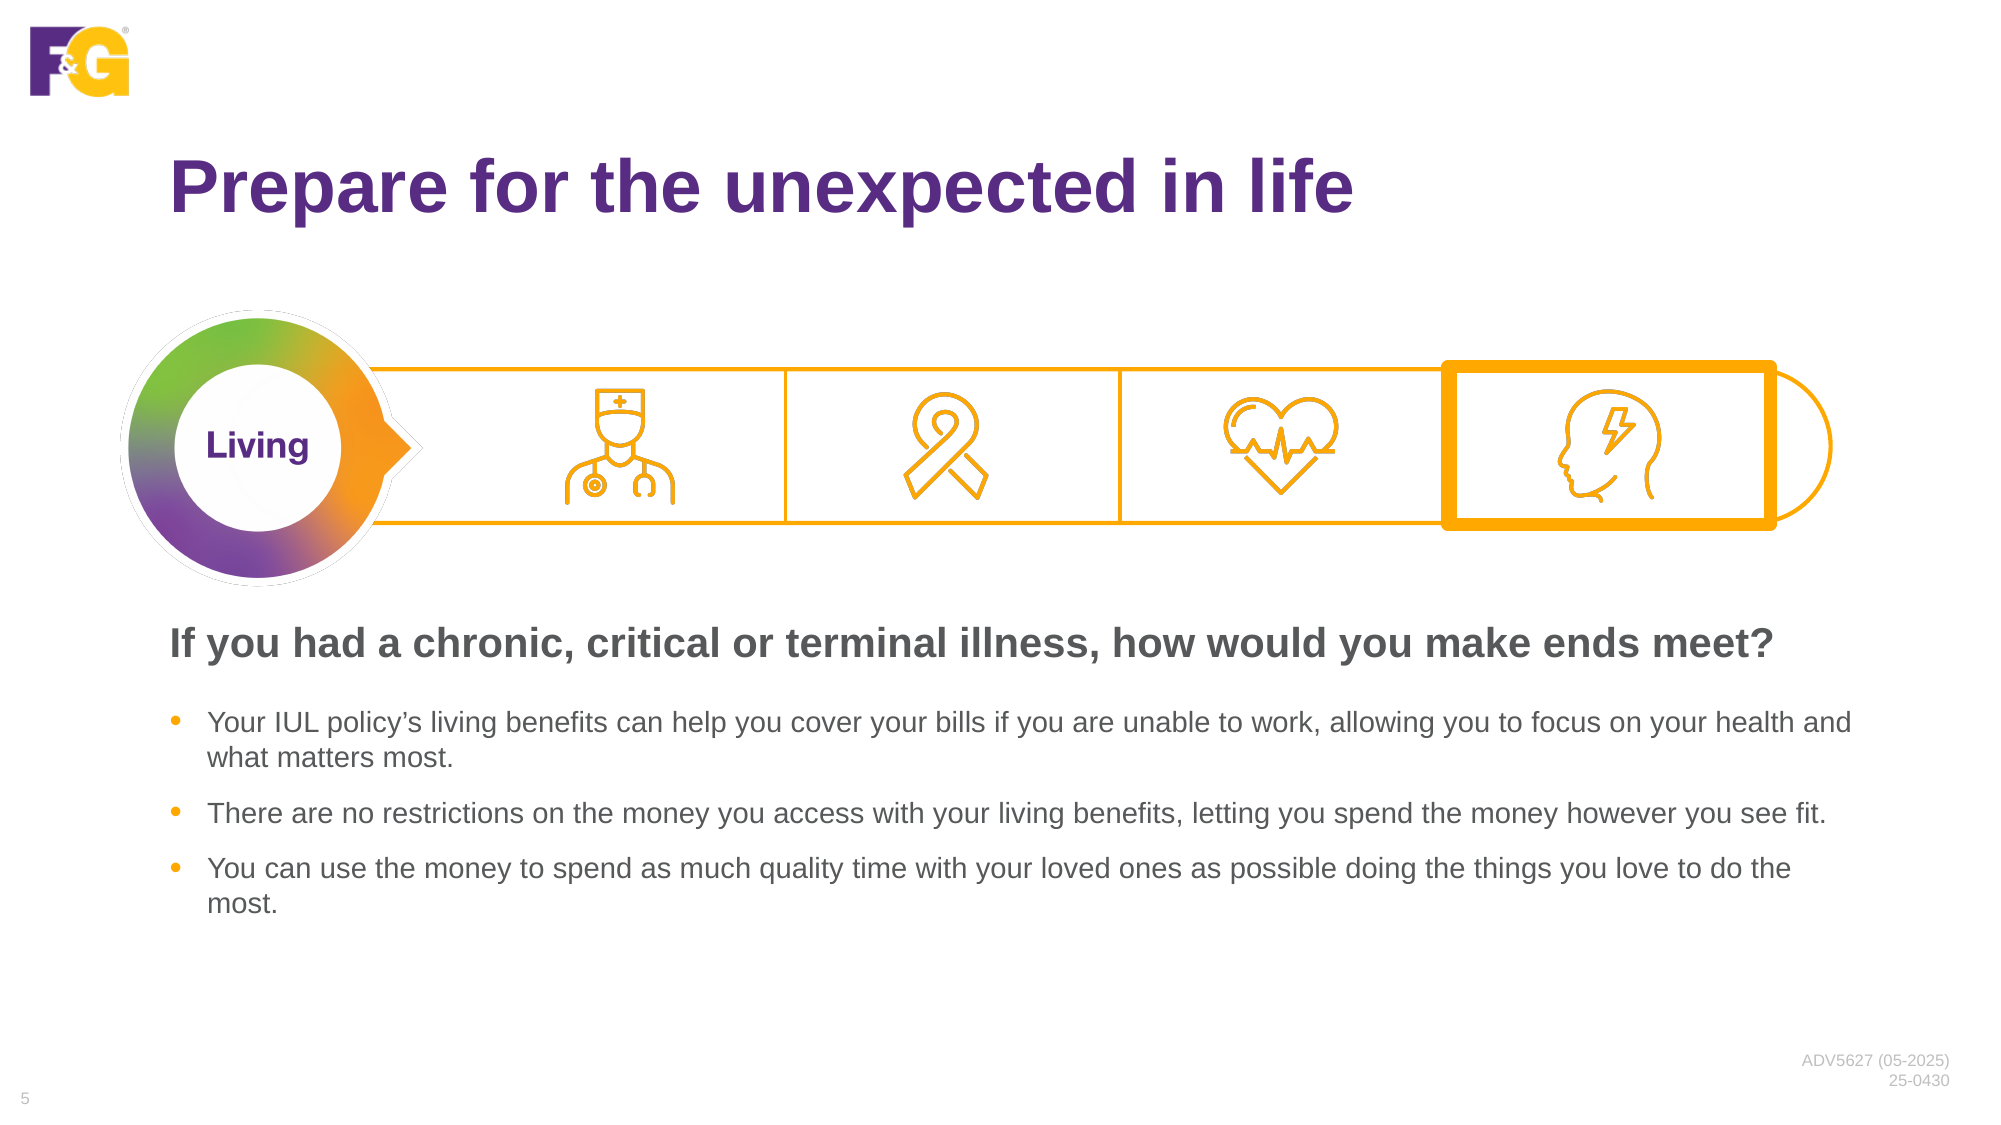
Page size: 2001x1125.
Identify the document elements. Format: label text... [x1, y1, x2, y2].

picture [22, 11, 137, 100]
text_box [0, 282, 1831, 614]
text_box If you had a chronic, critical or terminal illness, how would you make ends meet? Your IUL policy’s living benefits can help you cover your bills if you are unable to work, allowing you to focus on your health and what matters most. There are no restrictions on the money you access with your living benefits, letting you spend the money however you see fit. You can use the money to spend as much quality time with your loved ones as possible doing the things you love to do the most. [169, 608, 1881, 928]
list ADV5627 (05-2025) 25-0430 [1657, 1049, 1950, 1100]
title Prepare for the unexpected in life [169, 152, 1881, 228]
slide_number 5 [20, 1074, 107, 1108]
